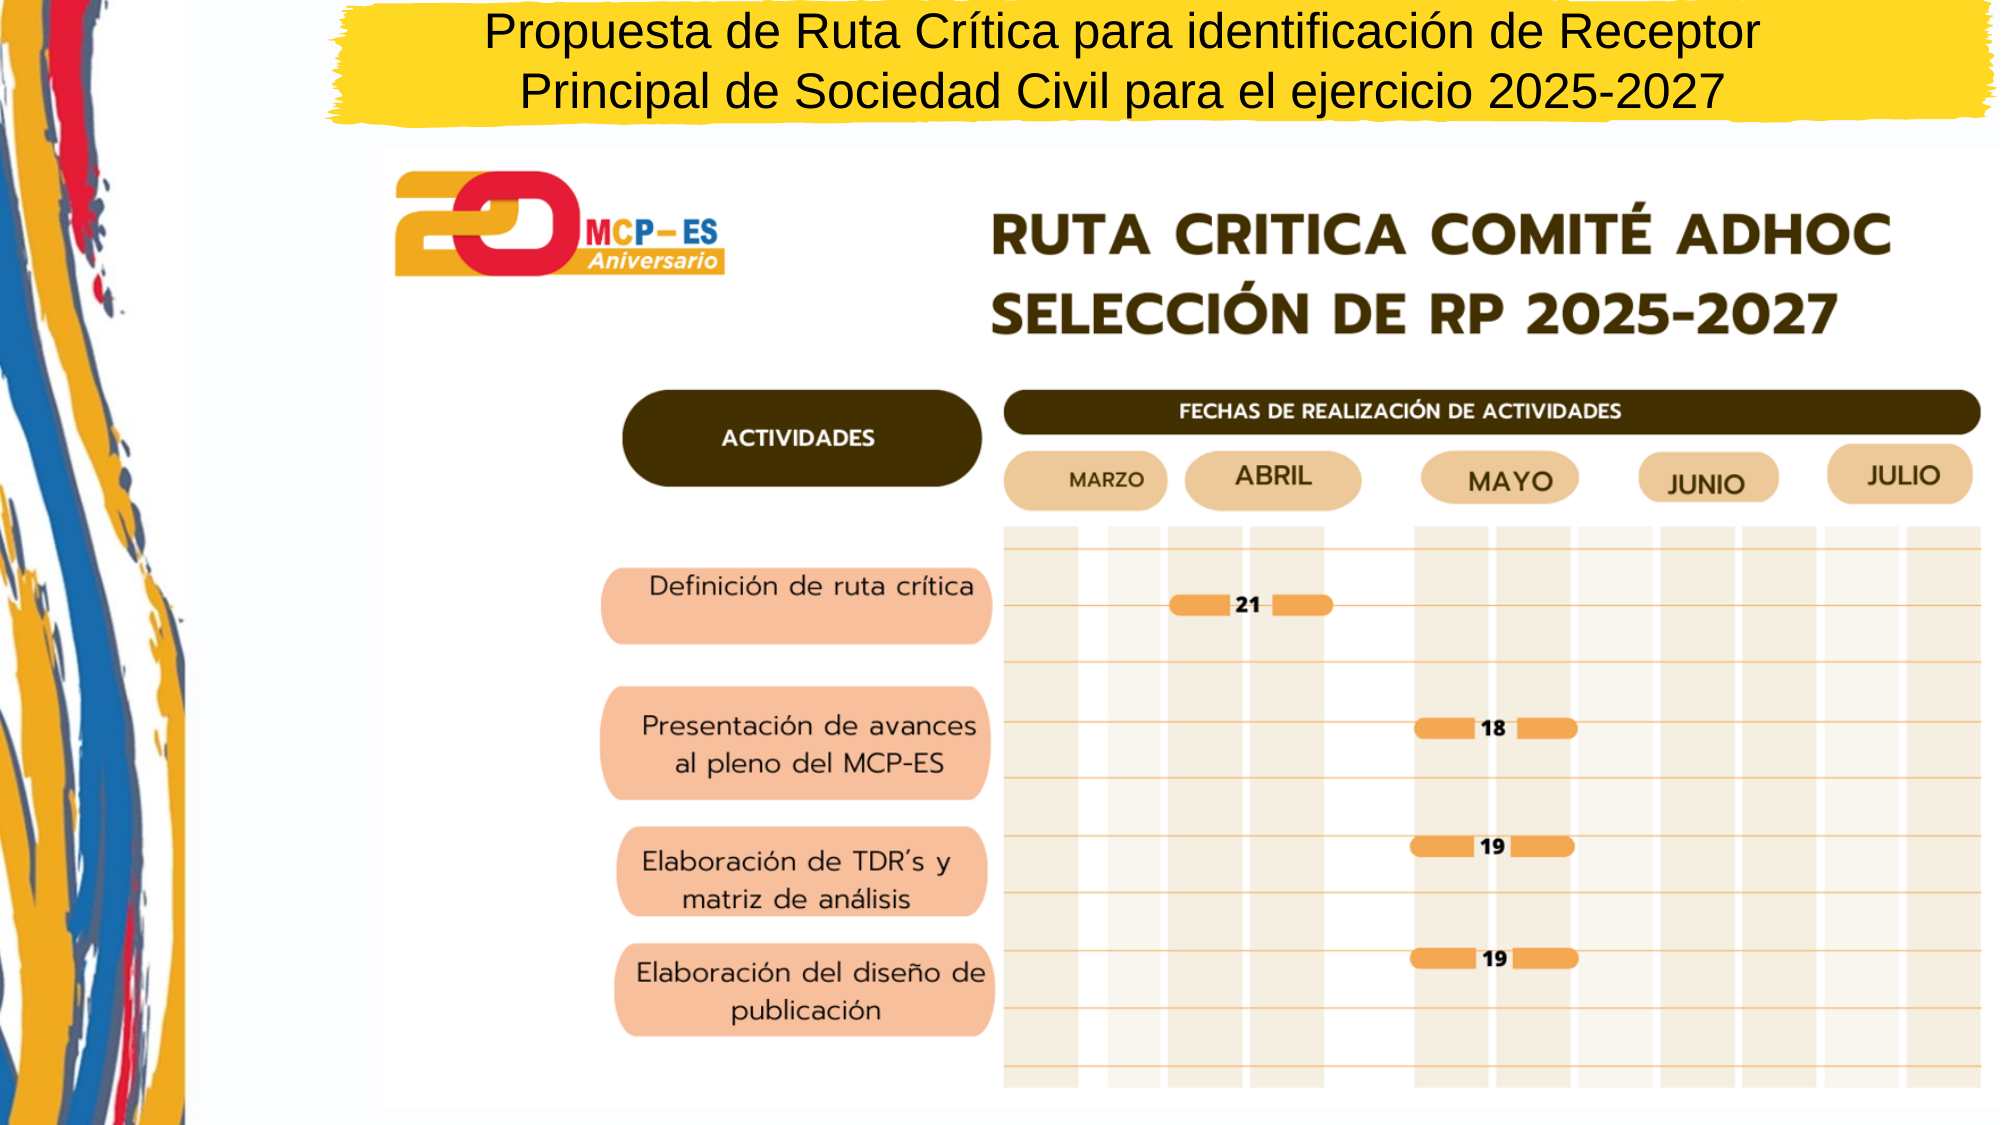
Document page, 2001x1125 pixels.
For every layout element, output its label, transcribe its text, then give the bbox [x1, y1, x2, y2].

text_box [324, 3, 383, 125]
text_box [1863, 0, 1997, 121]
picture [0, 0, 2001, 1125]
text_box Propuesta de Ruta Crítica para identificación de Receptor Principal de Sociedad Civil para el ejercicio 2025-2027 [383, 0, 1863, 146]
